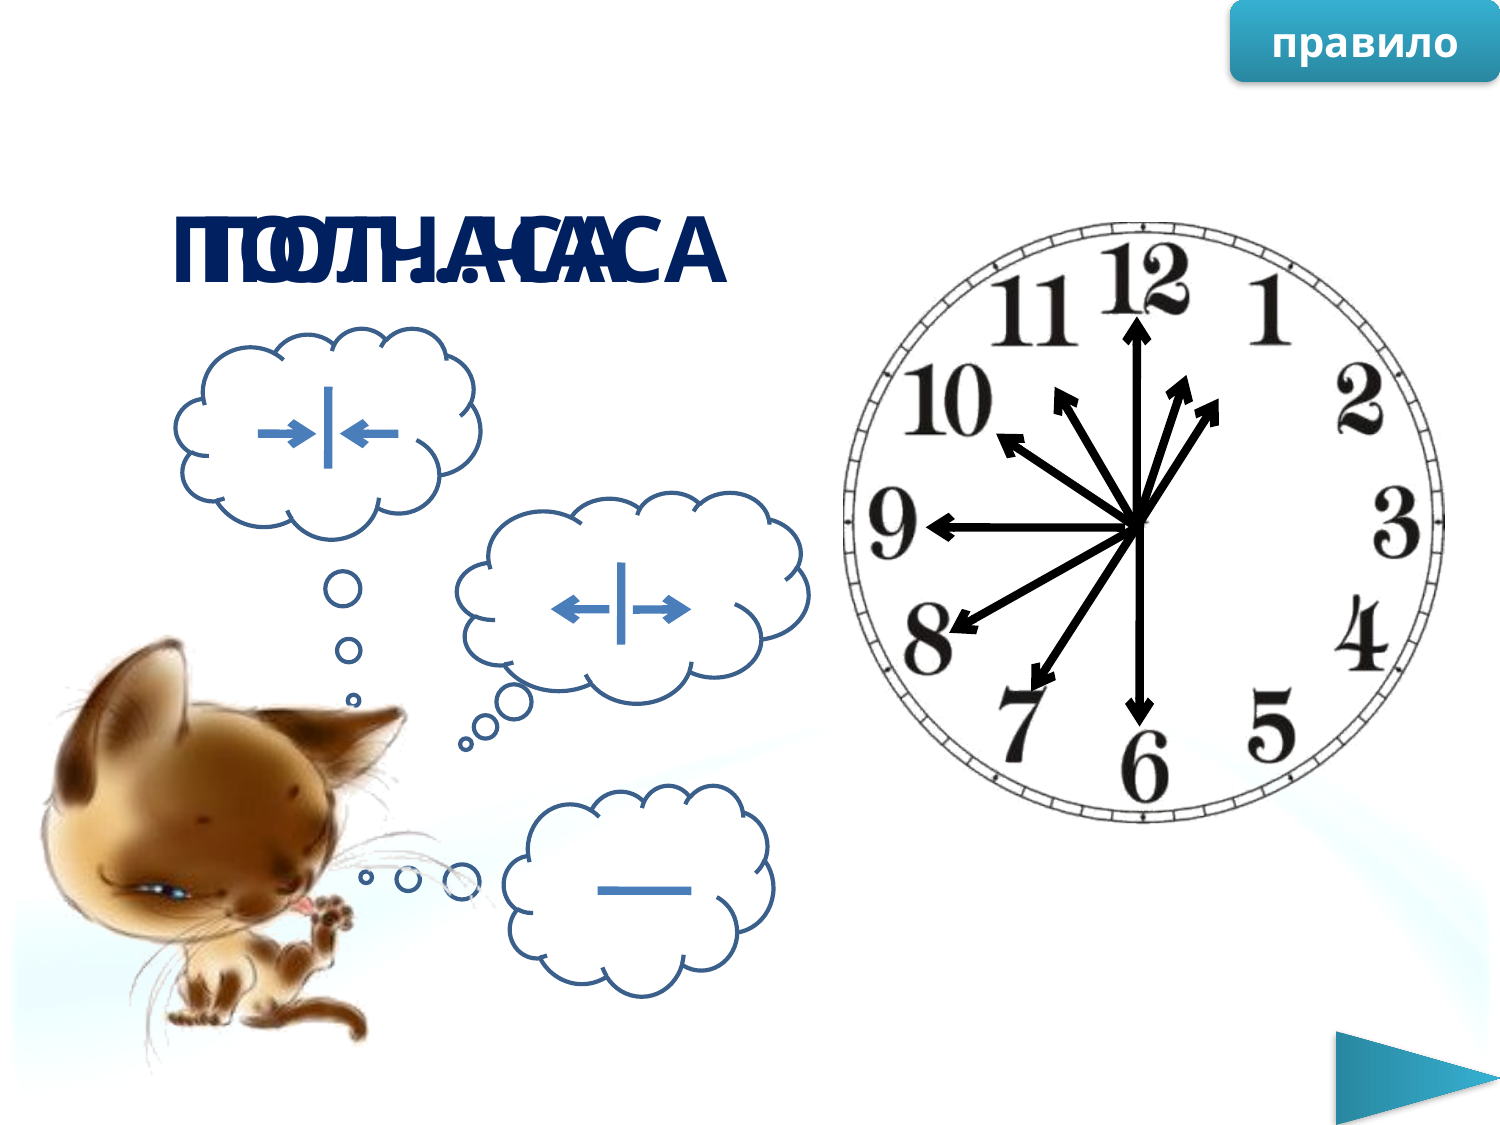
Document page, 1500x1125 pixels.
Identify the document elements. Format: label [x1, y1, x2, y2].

text_box [1168, 426, 1243, 505]
text_box [509, 784, 774, 997]
picture [0, 0, 1500, 1125]
text_box [456, 491, 809, 704]
text_box [948, 534, 1137, 633]
text_box [995, 433, 1137, 528]
text_box [1001, 556, 1167, 663]
text_box [1025, 415, 1167, 499]
text_box [175, 327, 481, 540]
